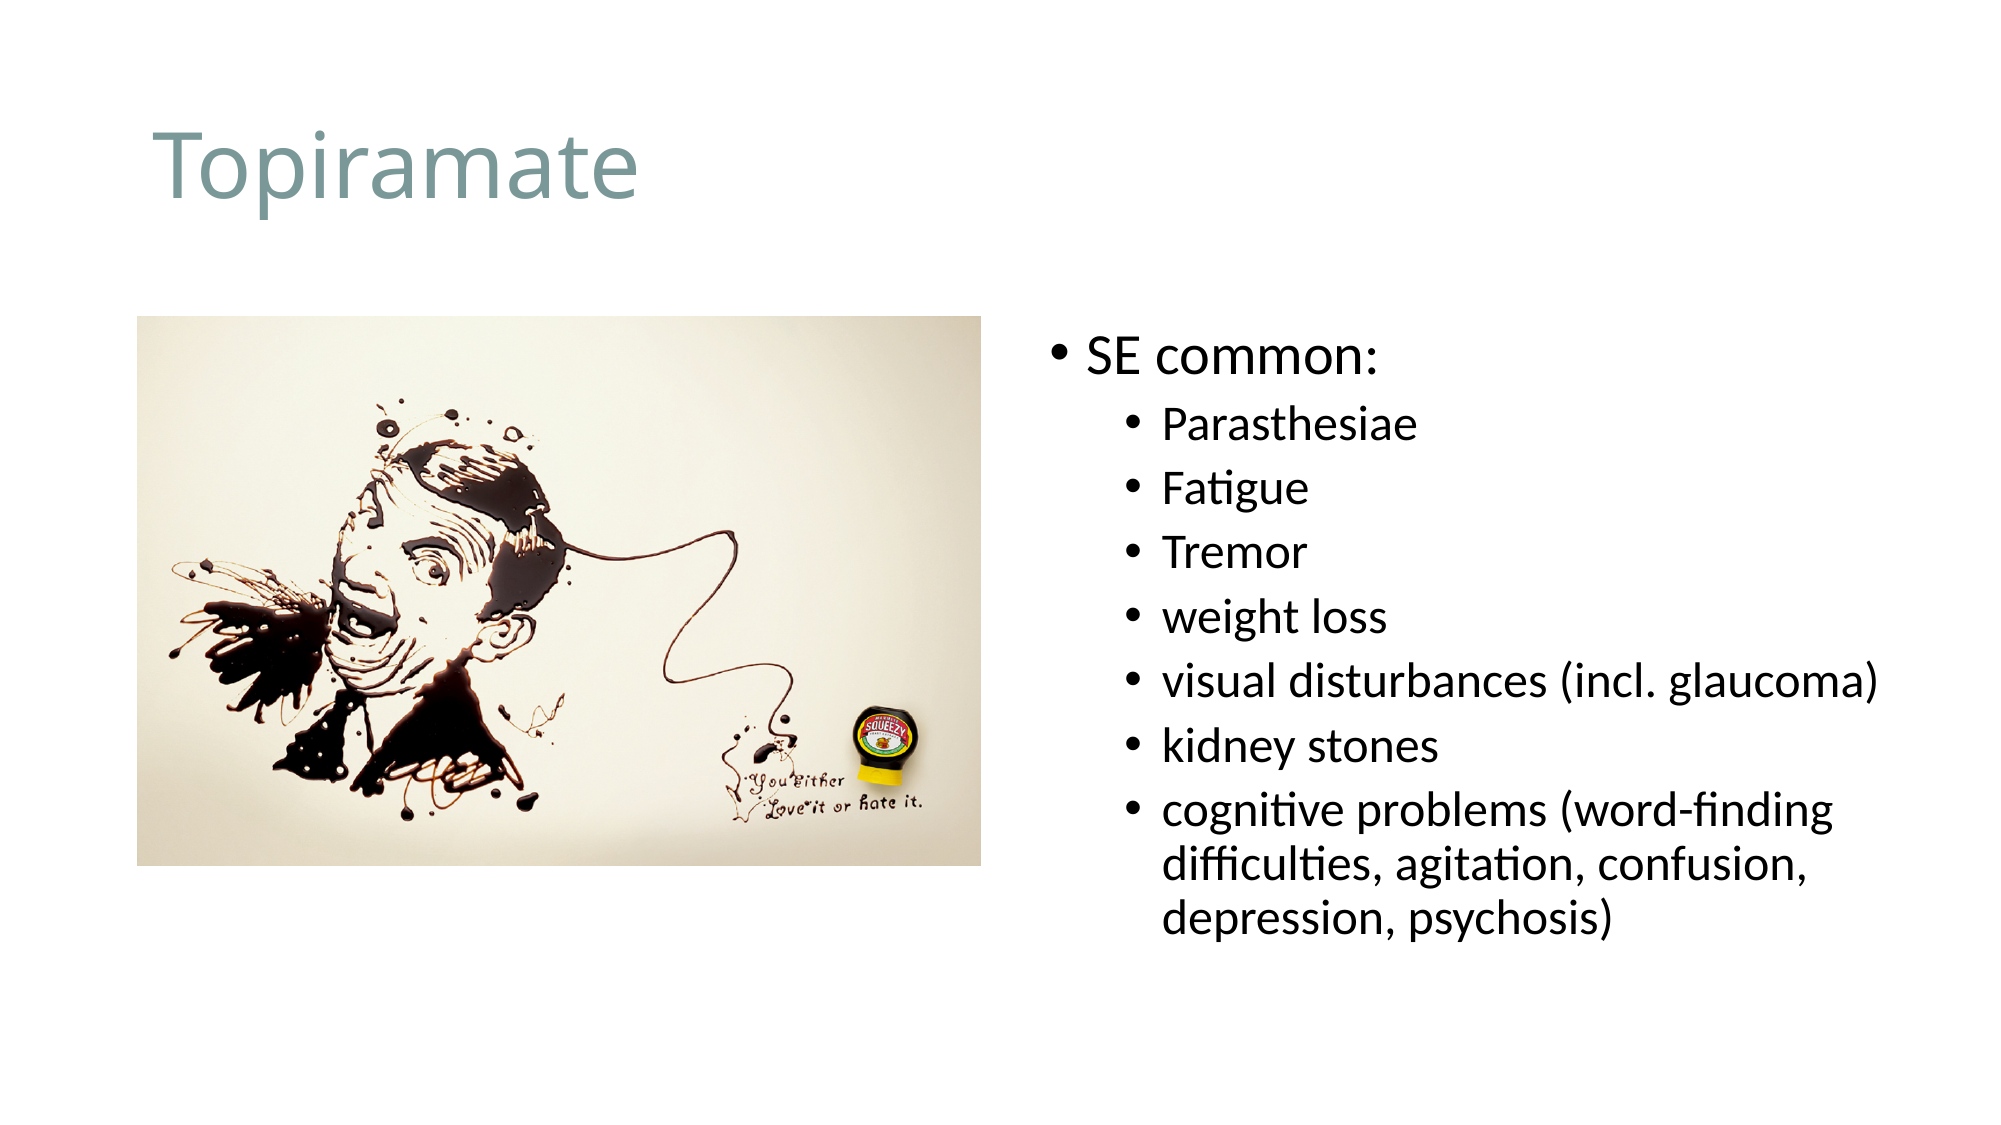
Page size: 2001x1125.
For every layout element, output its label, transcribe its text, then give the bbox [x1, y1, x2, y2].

picture [137, 316, 981, 866]
title Topiramate [137, 59, 1863, 278]
list SE common: Parasthesiae Fatigue Tremor weight loss visual disturbances (incl. glaucoma) kidney stones cognitive problems (word-finding difficulties, agitation, confusion, depression, psychosis) [1034, 316, 1930, 1023]
